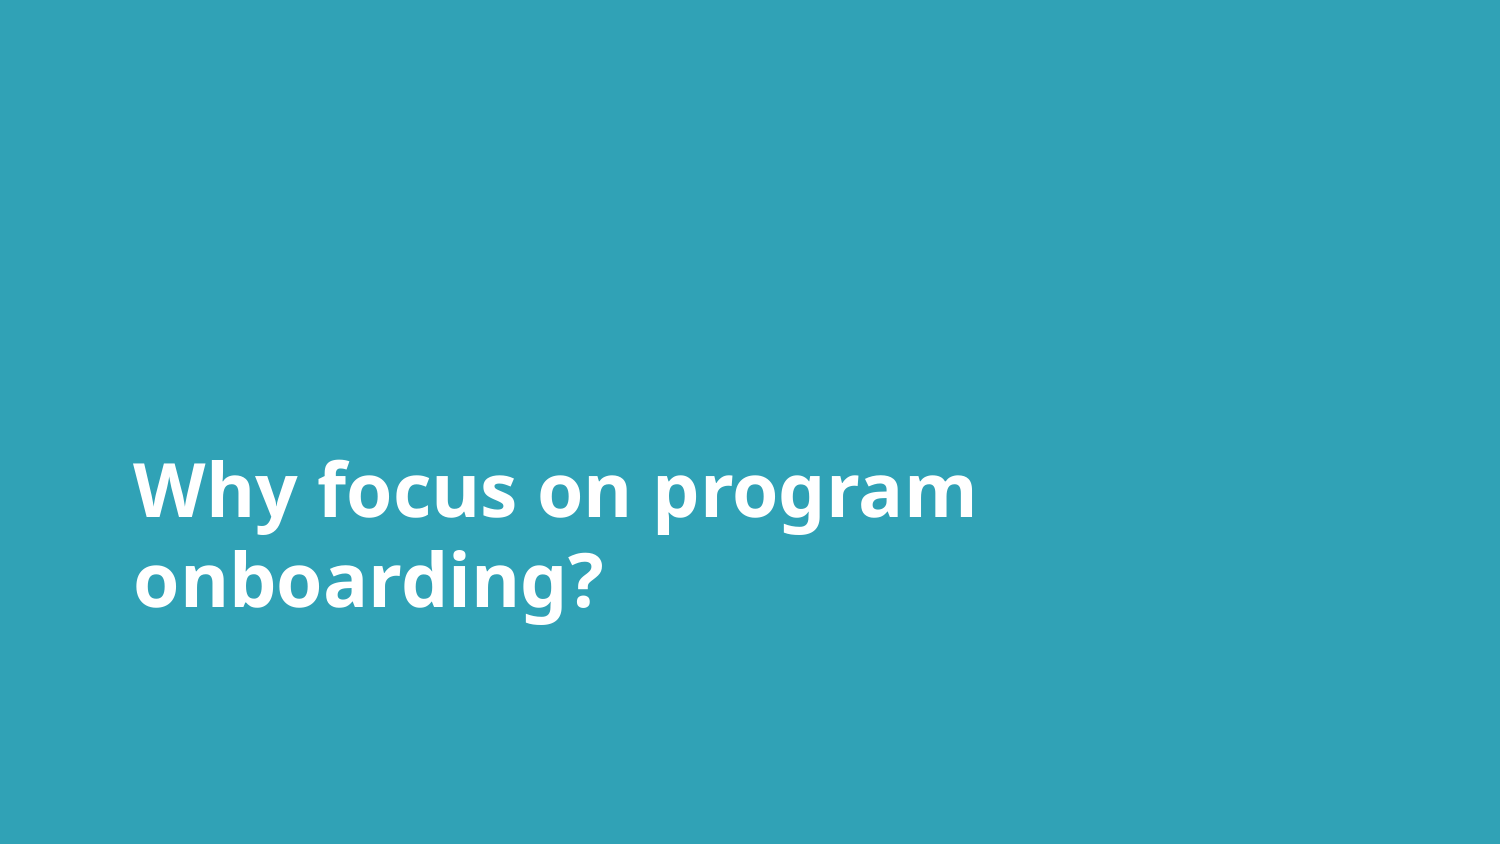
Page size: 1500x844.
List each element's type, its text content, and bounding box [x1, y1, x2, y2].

title Why focus on program onboarding? [112, 447, 1388, 638]
